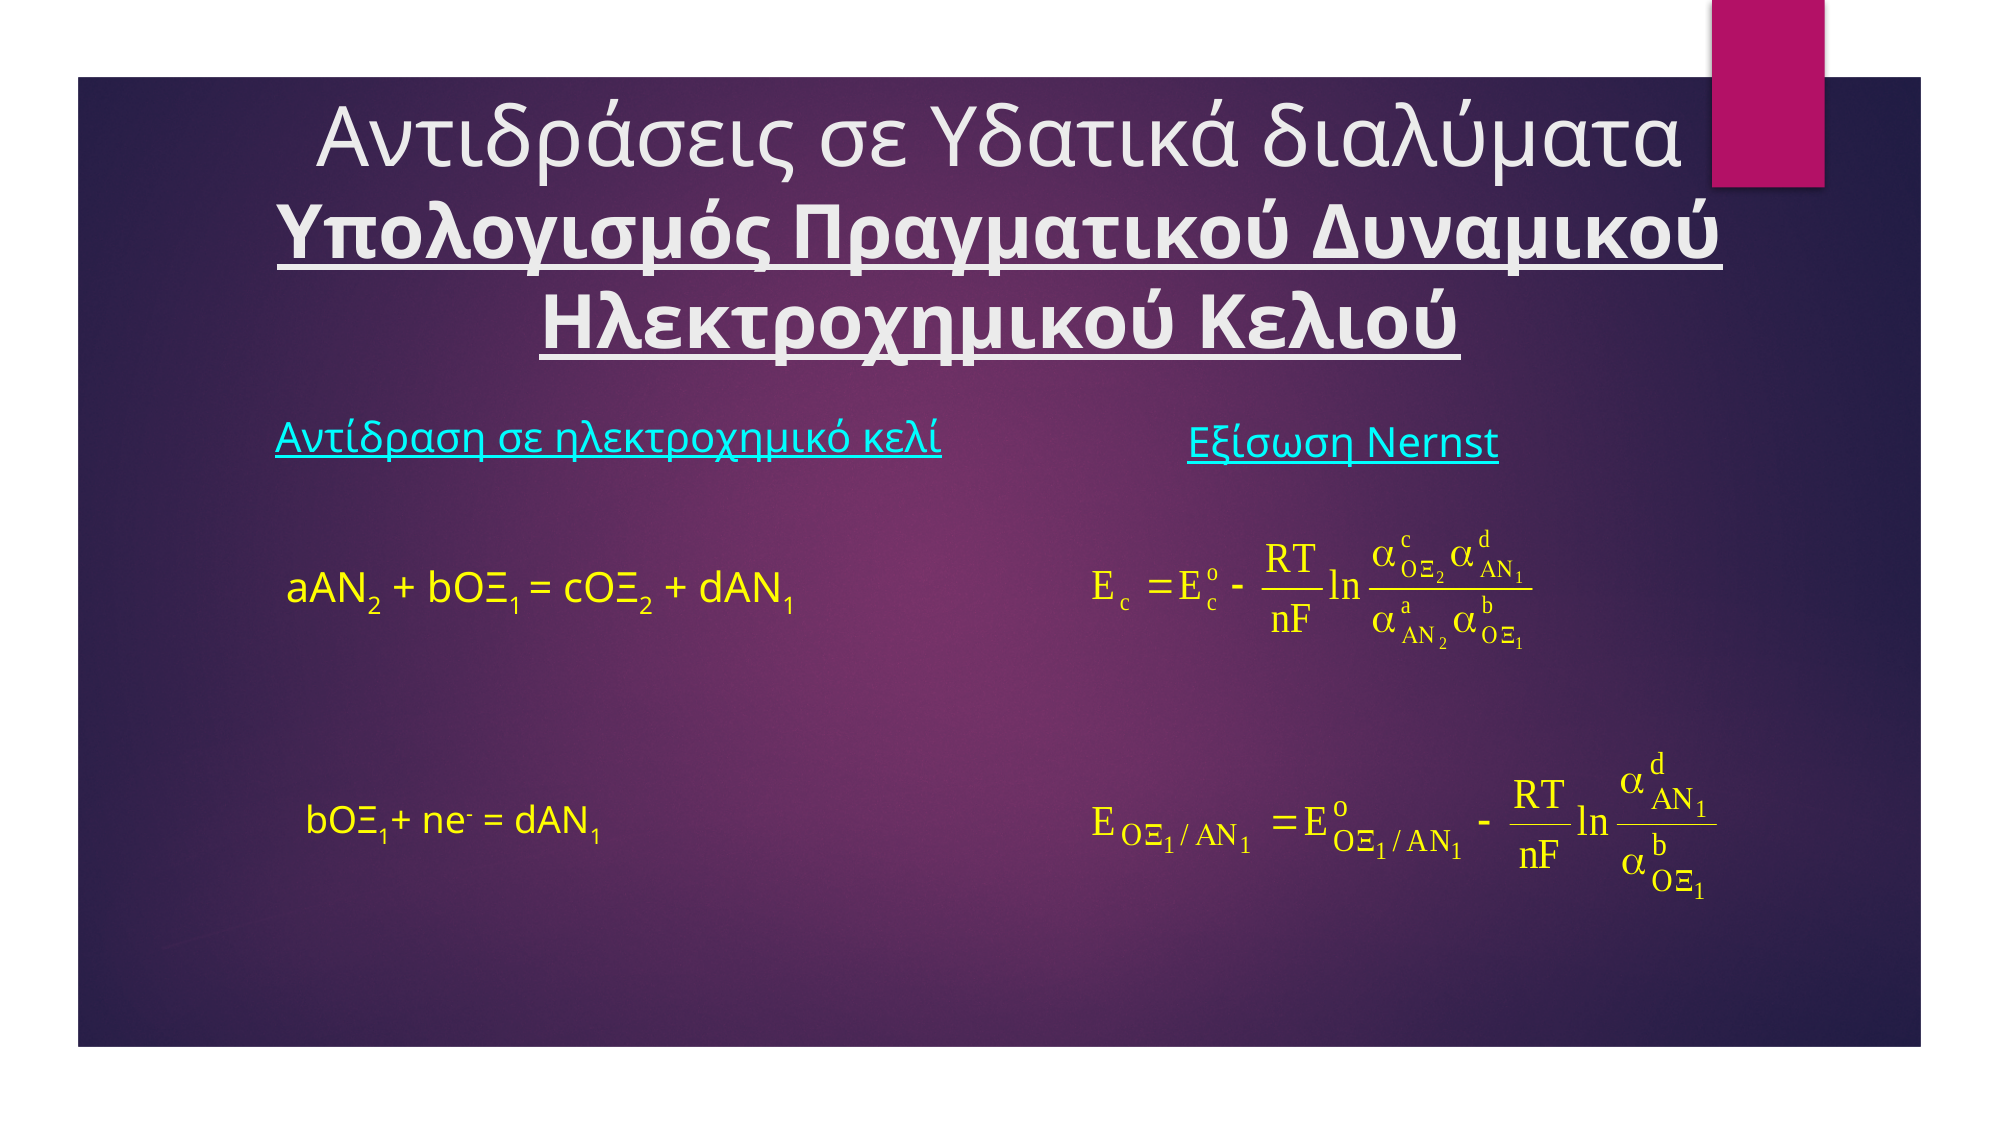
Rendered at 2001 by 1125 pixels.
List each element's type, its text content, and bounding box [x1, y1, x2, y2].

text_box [1084, 742, 1723, 905]
text_box Εξίσωση Nernst [1172, 408, 1523, 474]
title Αντιδράσεις σε Υδατικά διαλύματα Υπολογισμός Πραγματικού Δυναμικού Ηλεκτροχημικού Κελιού [97, 179, 1903, 372]
text_box Αντίδραση σε ηλεκτροχημικό κελί aΑΝ2 + bΟΞ1 = cΟΞ2 + dΑΝ1 [260, 371, 1010, 659]
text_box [1084, 520, 1540, 659]
text_box bΟΞ1+ ne- = dΑΝ1 [290, 788, 618, 857]
